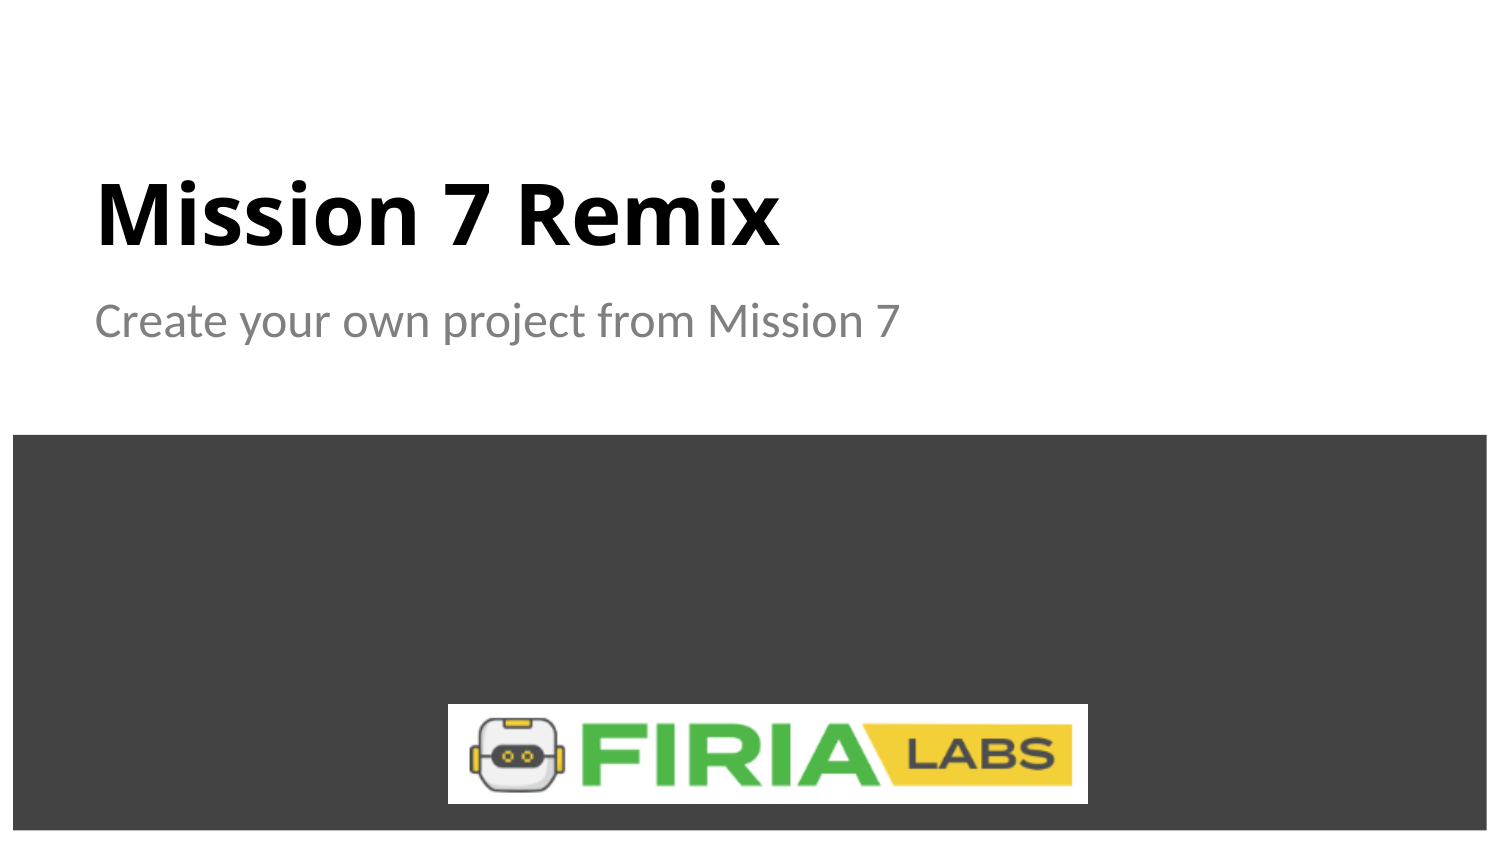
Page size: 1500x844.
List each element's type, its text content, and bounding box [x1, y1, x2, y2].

picture [448, 704, 1088, 804]
title Mission 7 Remix [79, 43, 1423, 285]
subtitle Create your own project from Mission 7 [79, 285, 1423, 427]
